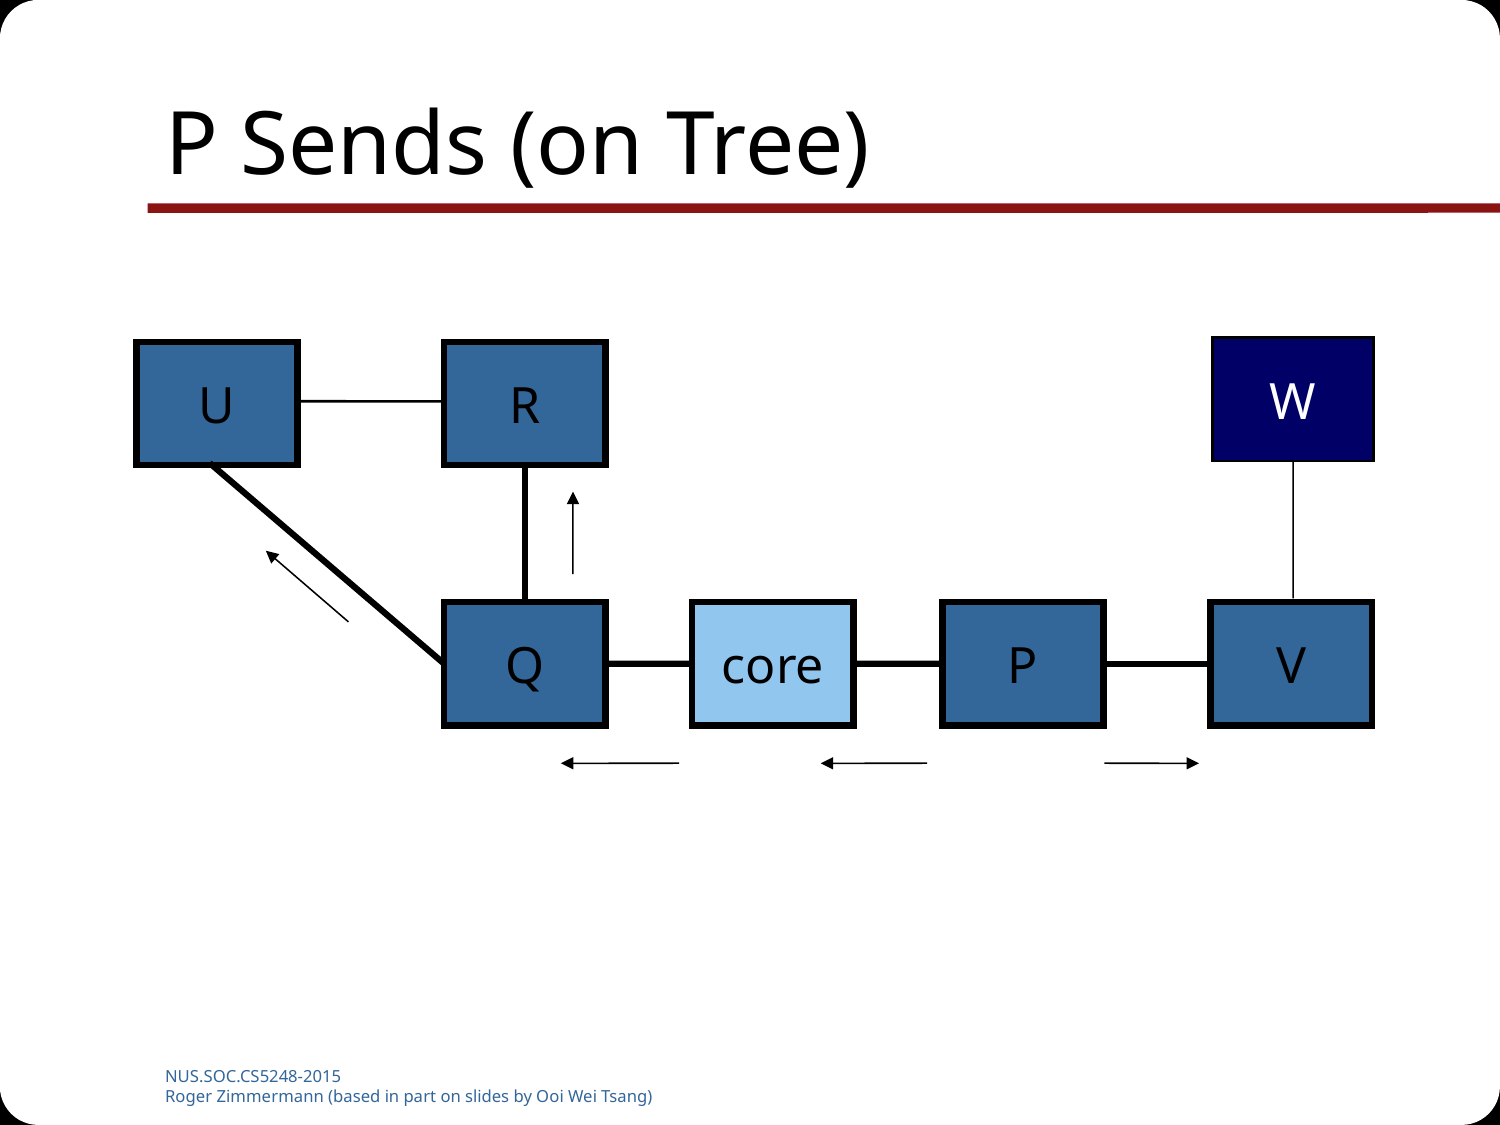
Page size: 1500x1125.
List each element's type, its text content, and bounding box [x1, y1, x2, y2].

slide_number NUS.SOC.CS5248-2015 Roger Zimmermann (based in part on slides by Ooi Wei Tsang) [149, 1058, 549, 1101]
text_box V [1210, 602, 1372, 726]
title P Sends (on Tree) [149, 45, 1426, 234]
text_box [566, 491, 580, 575]
text_box [1104, 757, 1199, 770]
text_box U [136, 341, 298, 466]
text_box W [1212, 337, 1374, 461]
footer [549, 1024, 1038, 1101]
text_box [820, 757, 928, 770]
text_box [560, 757, 680, 770]
text_box Q [444, 602, 606, 726]
text_box P [942, 602, 1104, 726]
text_box core [692, 602, 854, 726]
text_box [265, 550, 349, 622]
text_box R [444, 341, 606, 466]
